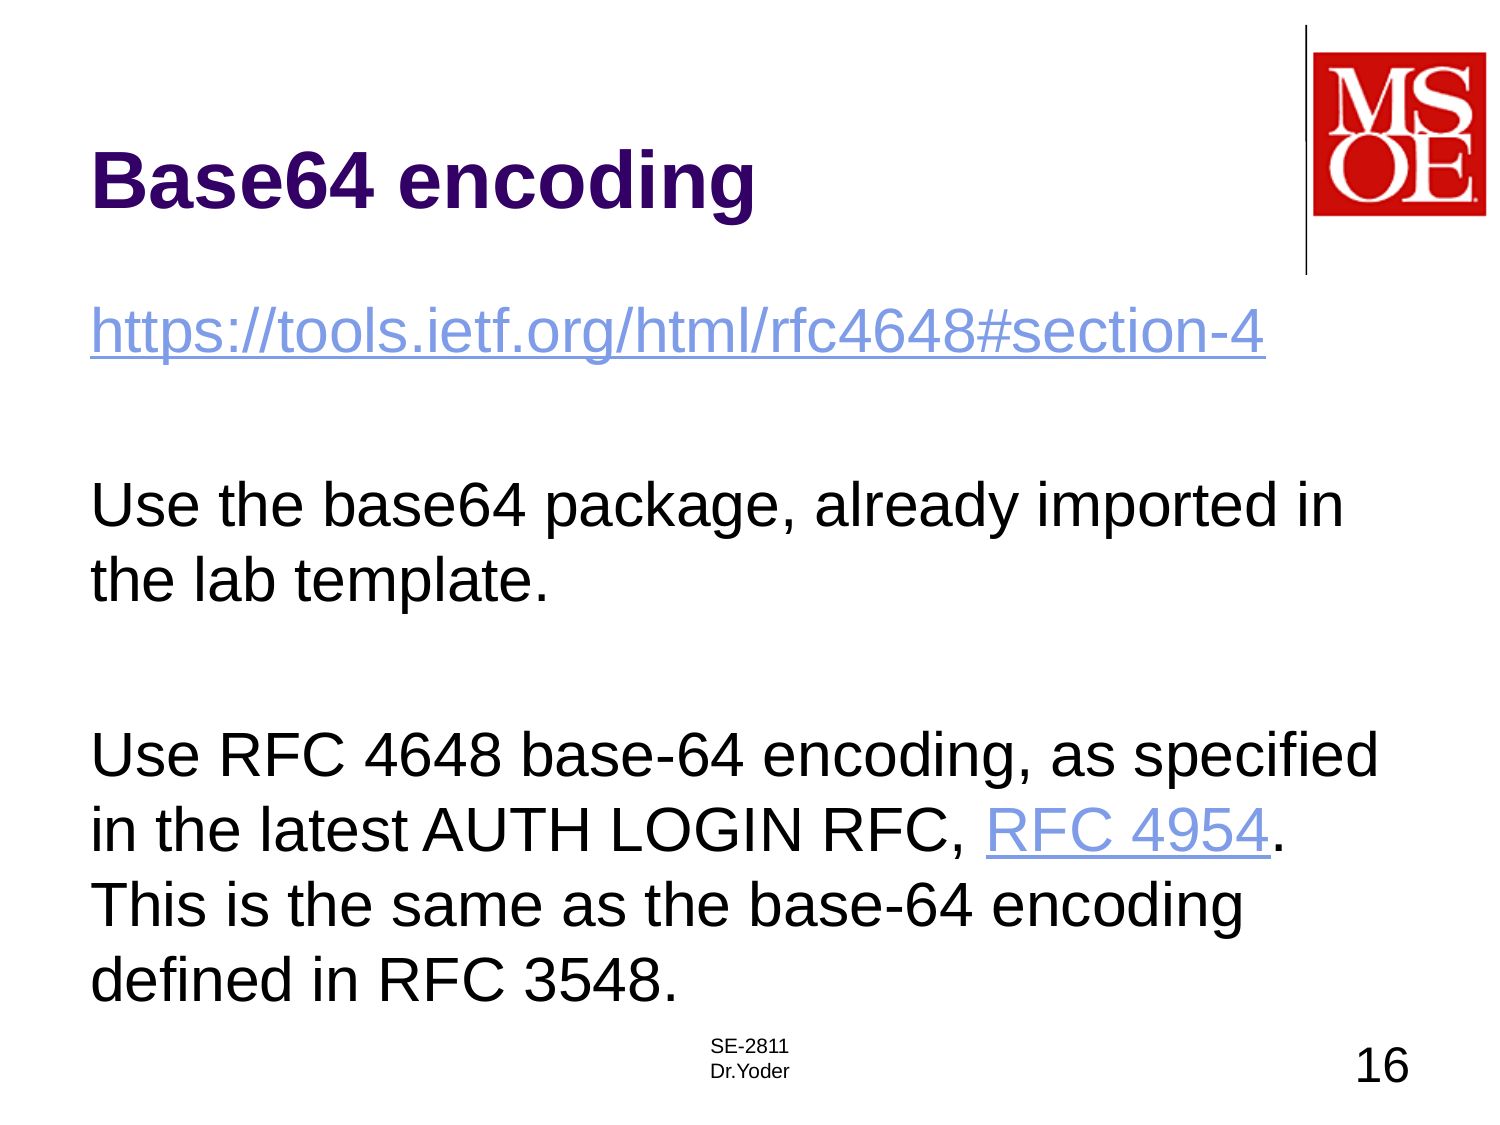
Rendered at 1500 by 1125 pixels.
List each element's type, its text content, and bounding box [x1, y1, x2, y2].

title Base64 encoding [74, 19, 1313, 233]
picture [1313, 37, 1488, 232]
list https://tools.ietf.org/html/rfc4648#section-4 Use the base64 package, already imported in the lab template. Use RFC 4648 base-64 encoding, as specified in the latest AUTH LOGIN RFC, RFC 4954. This is the same as the base-64 encoding defined in RFC 3548. [74, 281, 1426, 1006]
slide_number 16 [1074, 1024, 1426, 1101]
footer SE-2811 Dr.Yoder [512, 1024, 988, 1101]
